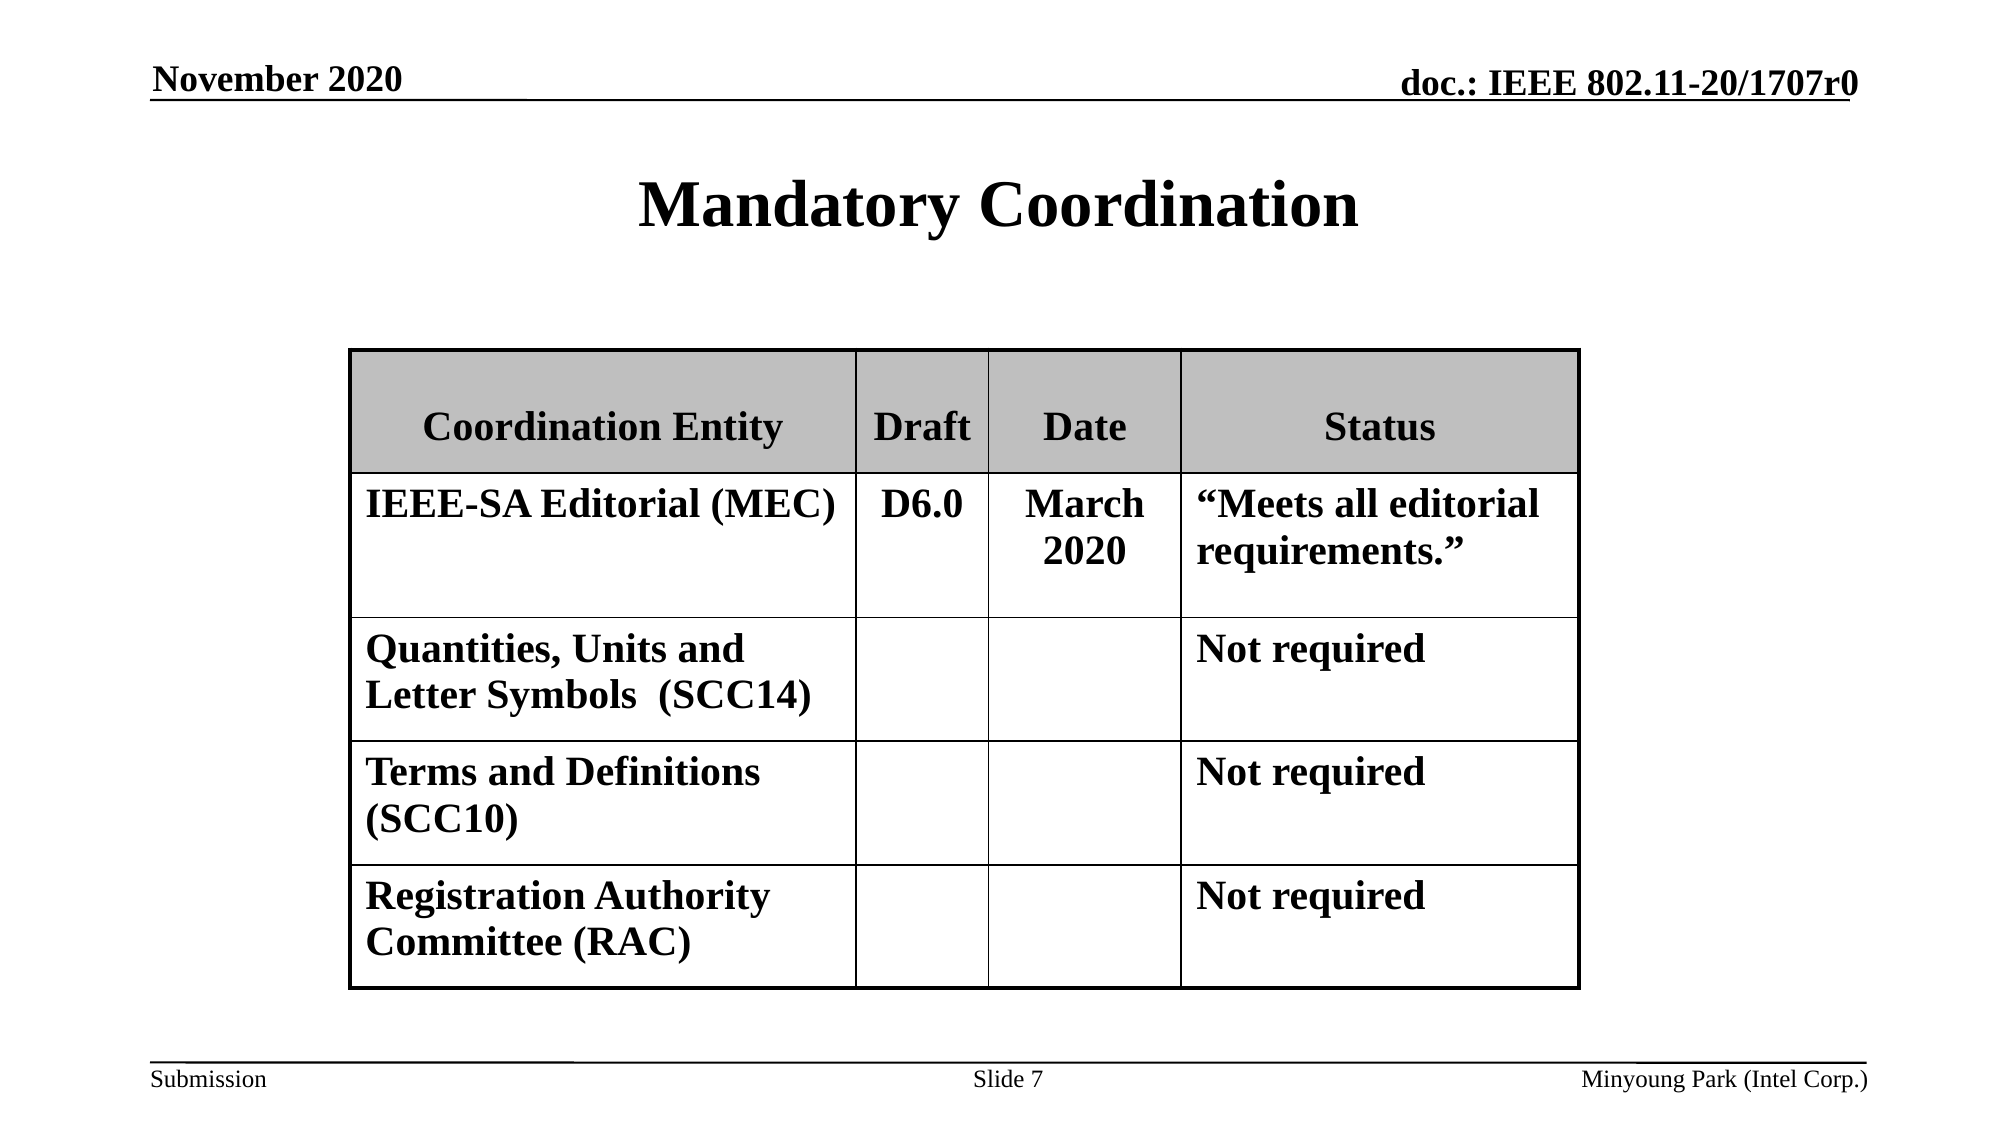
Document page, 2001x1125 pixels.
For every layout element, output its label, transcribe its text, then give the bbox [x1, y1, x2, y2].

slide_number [152, 54, 563, 100]
table_header Date [989, 352, 1180, 472]
table_cell “Meets all editorial requirements.” [1182, 474, 1577, 617]
table_cell [857, 618, 988, 740]
table_header Draft [857, 352, 988, 472]
table_cell IEEE-SA Editorial (MEC) [352, 474, 855, 617]
table_cell Not required [1182, 866, 1577, 986]
table_header Status [1182, 352, 1577, 472]
title Mandatory Coordination [149, 112, 1850, 288]
table_cell D6.0 [857, 474, 988, 617]
table_cell [989, 866, 1180, 986]
table_cell [857, 742, 988, 864]
table_cell March 2020 [989, 474, 1180, 617]
table_cell [989, 618, 1180, 740]
table_cell Not required [1182, 742, 1577, 864]
table_cell [989, 742, 1180, 864]
footer Minyoung Park (Intel Corp.) [1171, 1061, 1869, 1093]
table_cell Terms and Definitions (SCC10) [352, 742, 855, 864]
table_cell Quantities, Units and Letter Symbols (SCC14) [352, 618, 855, 740]
slide_number Slide 7 [950, 1061, 1067, 1123]
table_cell Not required [1182, 618, 1577, 740]
table_cell [857, 866, 988, 986]
table_cell Registration Authority Committee (RAC) [352, 866, 855, 986]
table_header Coordination Entity [352, 352, 855, 472]
